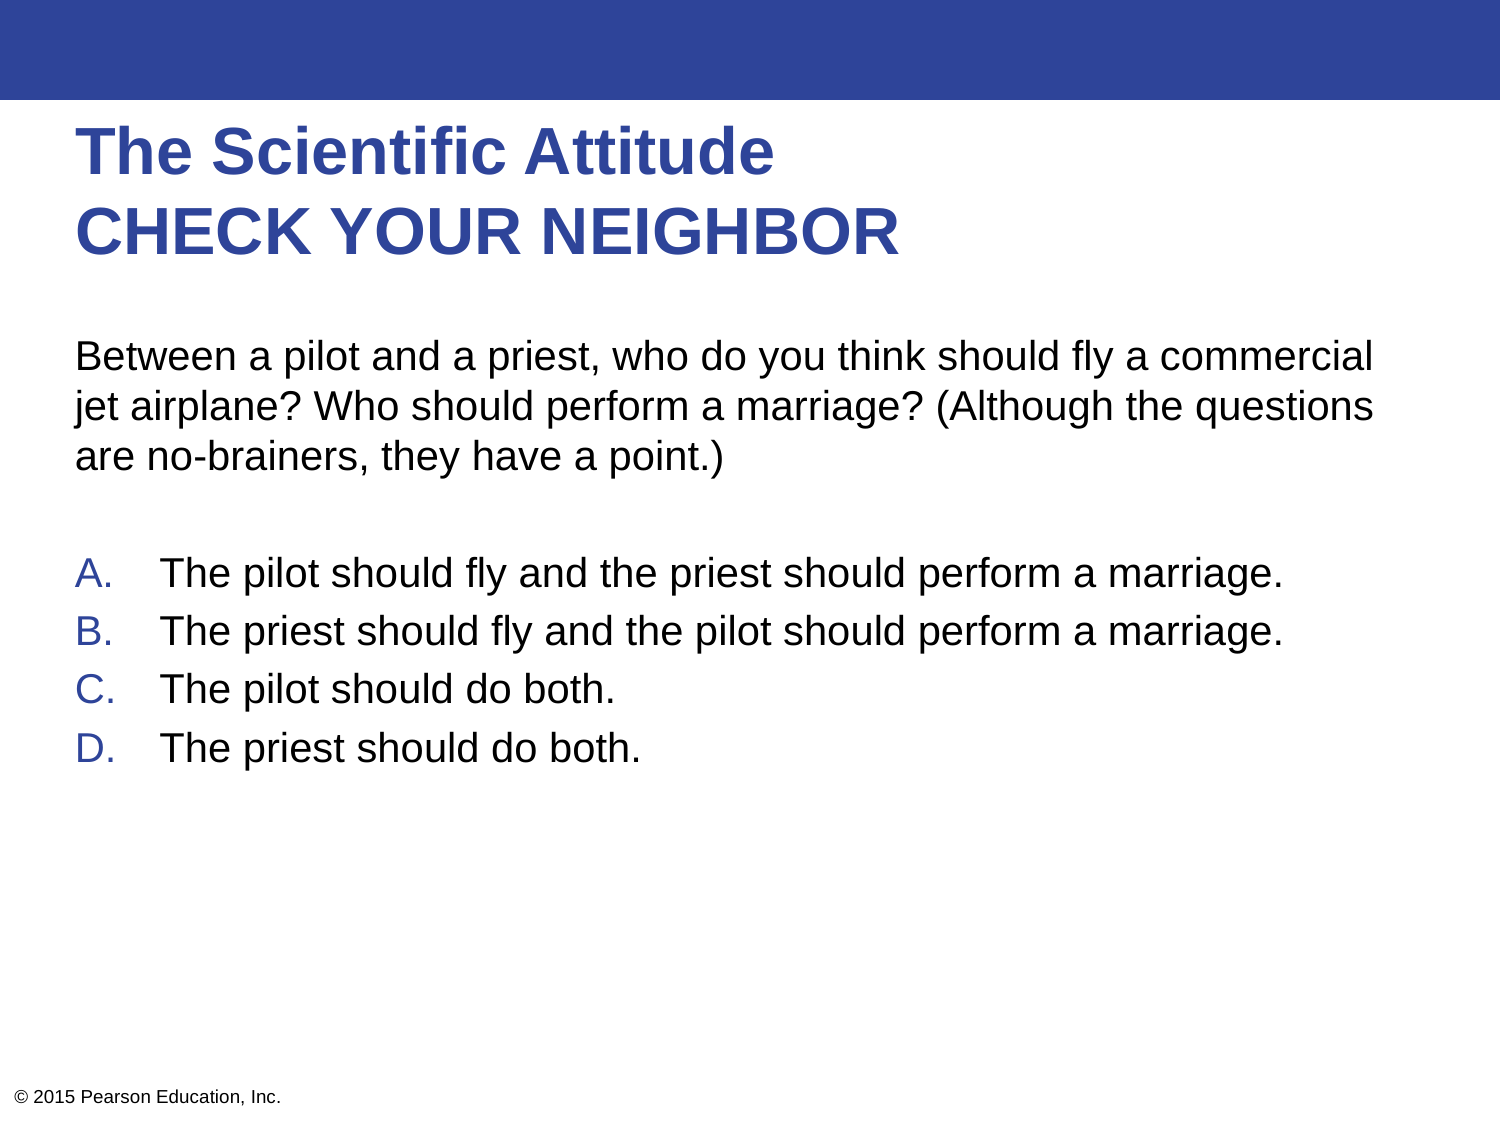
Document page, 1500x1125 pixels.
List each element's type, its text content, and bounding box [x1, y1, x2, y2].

title The Scientific Attitude CHECK YOUR NEIGHBOR [0, 100, 1500, 278]
list Between a pilot and a priest, who do you think should fly a commercial jet airplane? Who should perform a marriage? (Although the questions are no-brainers, they have a point.) The pilot should fly and the priest should perform a marriage. The priest should fly and the pilot should perform a marriage. The pilot should do both. The priest should do both. [59, 321, 1410, 1085]
footer © 2015 Pearson Education, Inc. [14, 1084, 900, 1115]
